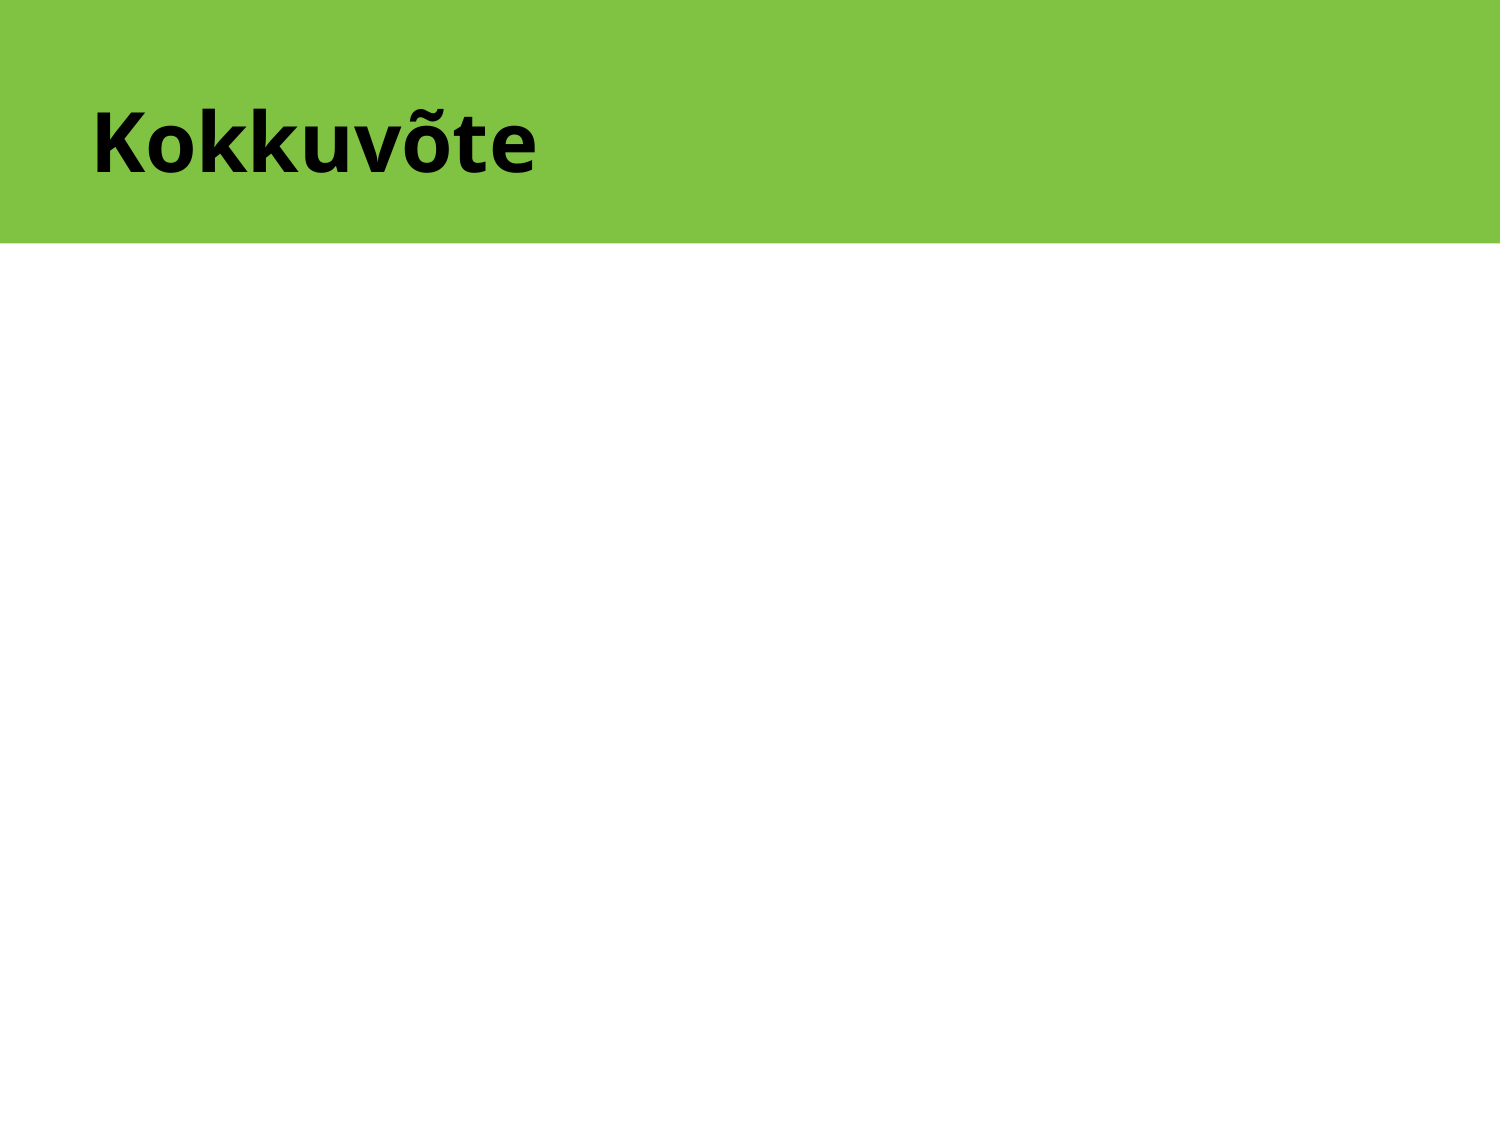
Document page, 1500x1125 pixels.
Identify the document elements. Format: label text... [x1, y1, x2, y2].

title Kokkuvõte [75, 45, 1425, 233]
